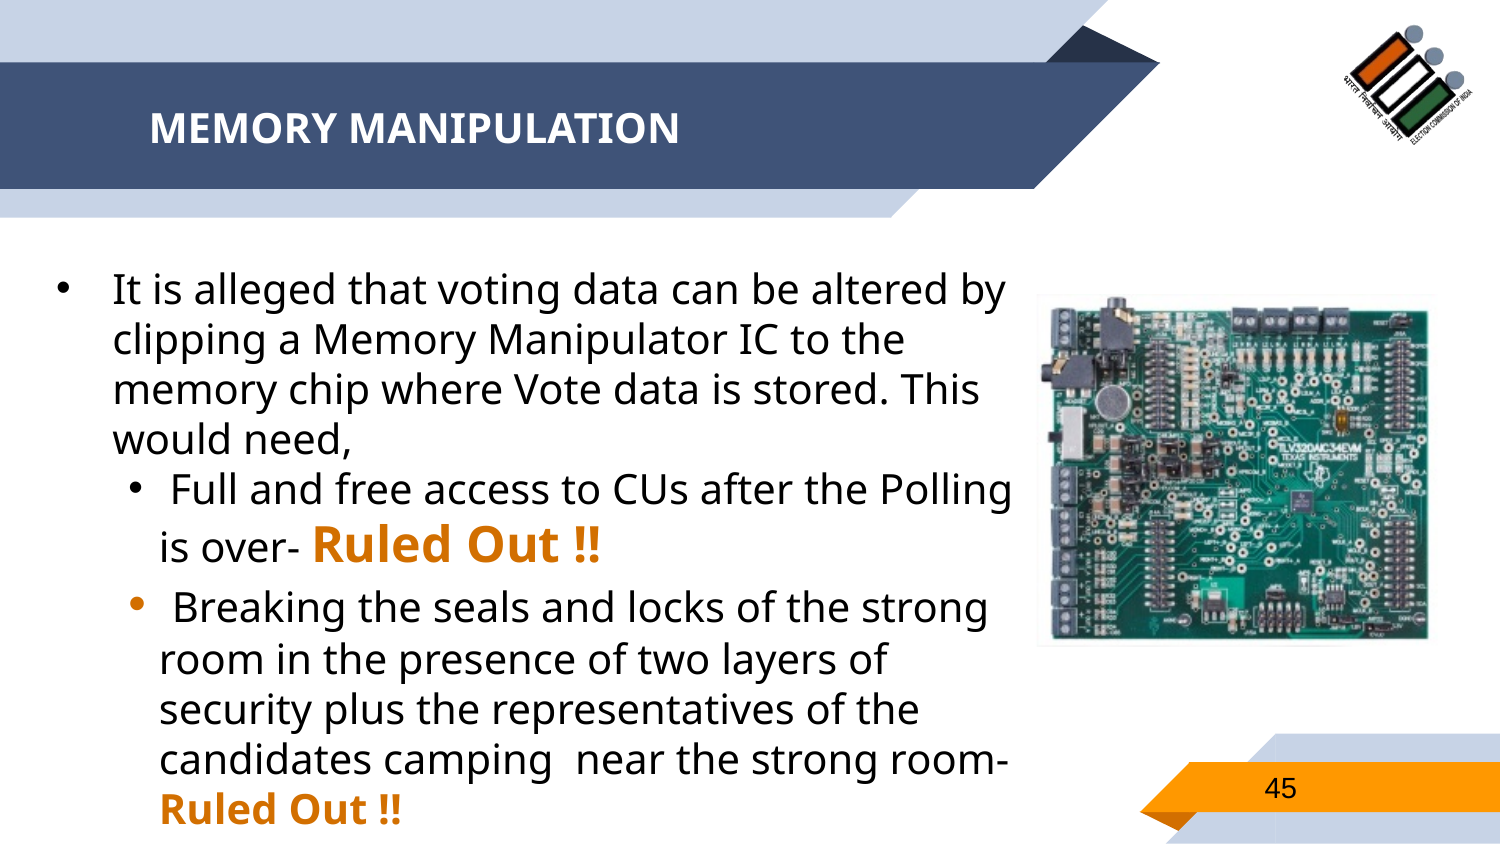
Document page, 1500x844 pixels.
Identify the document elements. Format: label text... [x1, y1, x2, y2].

text_box It is alleged that voting data can be altered by clipping a Memory Manipulator IC to the memory chip where Vote data is stored. This would need, Full and free access to CUs after the Polling is over- Ruled Out !! Breaking the seals and locks of the strong room in the presence of two layers of security plus the representatives of the candidates camping near the strong room- Ruled Out !! [41, 255, 1058, 844]
title MEMORY MANIPULATION [133, 64, 997, 190]
picture [1335, 3, 1486, 153]
slide_number 45 [1249, 760, 1494, 813]
picture [962, 294, 1500, 647]
